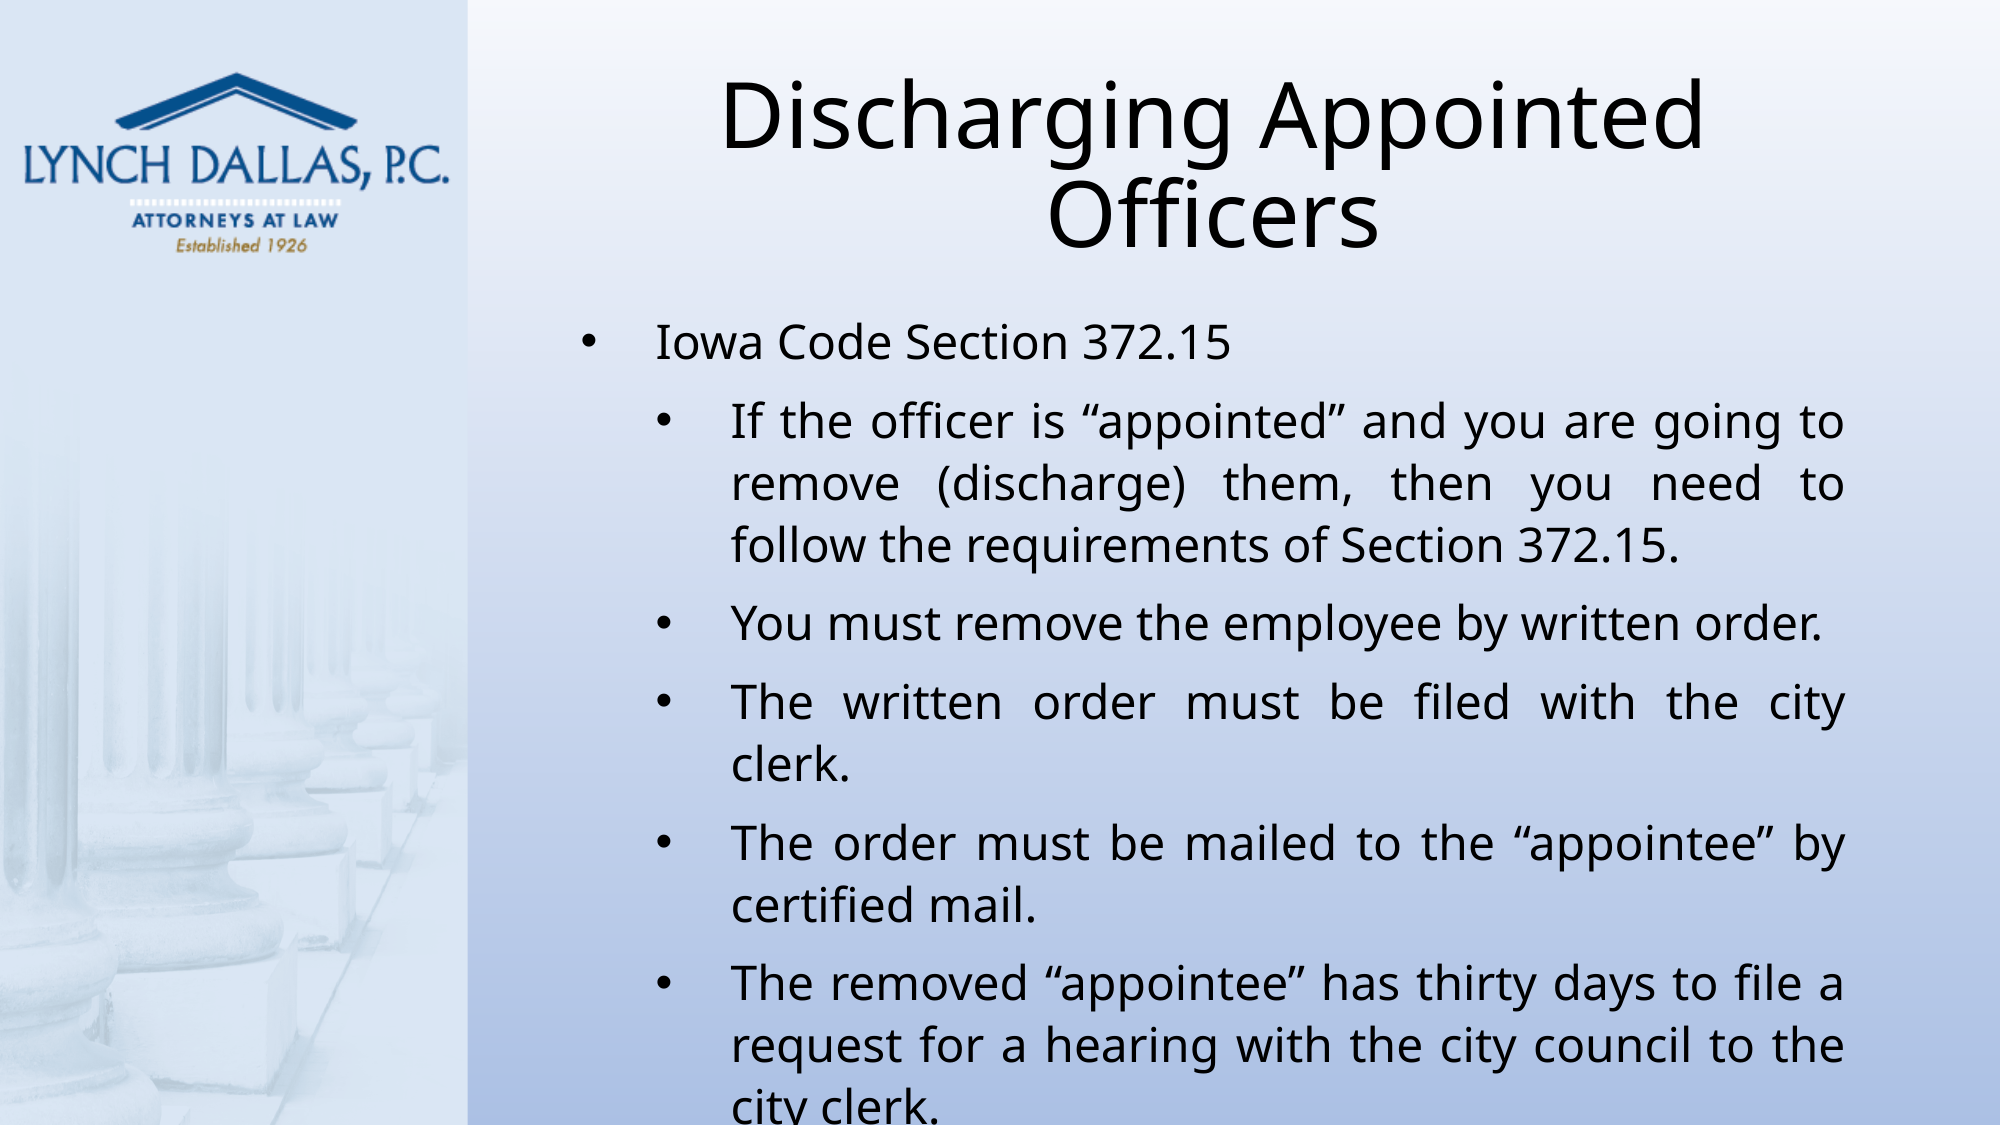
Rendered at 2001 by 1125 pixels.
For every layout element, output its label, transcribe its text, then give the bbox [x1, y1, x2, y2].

picture [0, 0, 468, 1125]
title Discharging Appointed Officers [565, 59, 1863, 278]
list Iowa Code Section 372.15 If the officer is “appointed” and you are going to remove (discharge) them, then you need to follow the requirements of Section 372.15. You must remove the employee by written order. The written order must be filed with the city clerk. The order must be mailed to the “appointee” by certified mail. The removed “appointee” has thirty days to file a request for a hearing with the city council to the city clerk. [565, 299, 1863, 1095]
